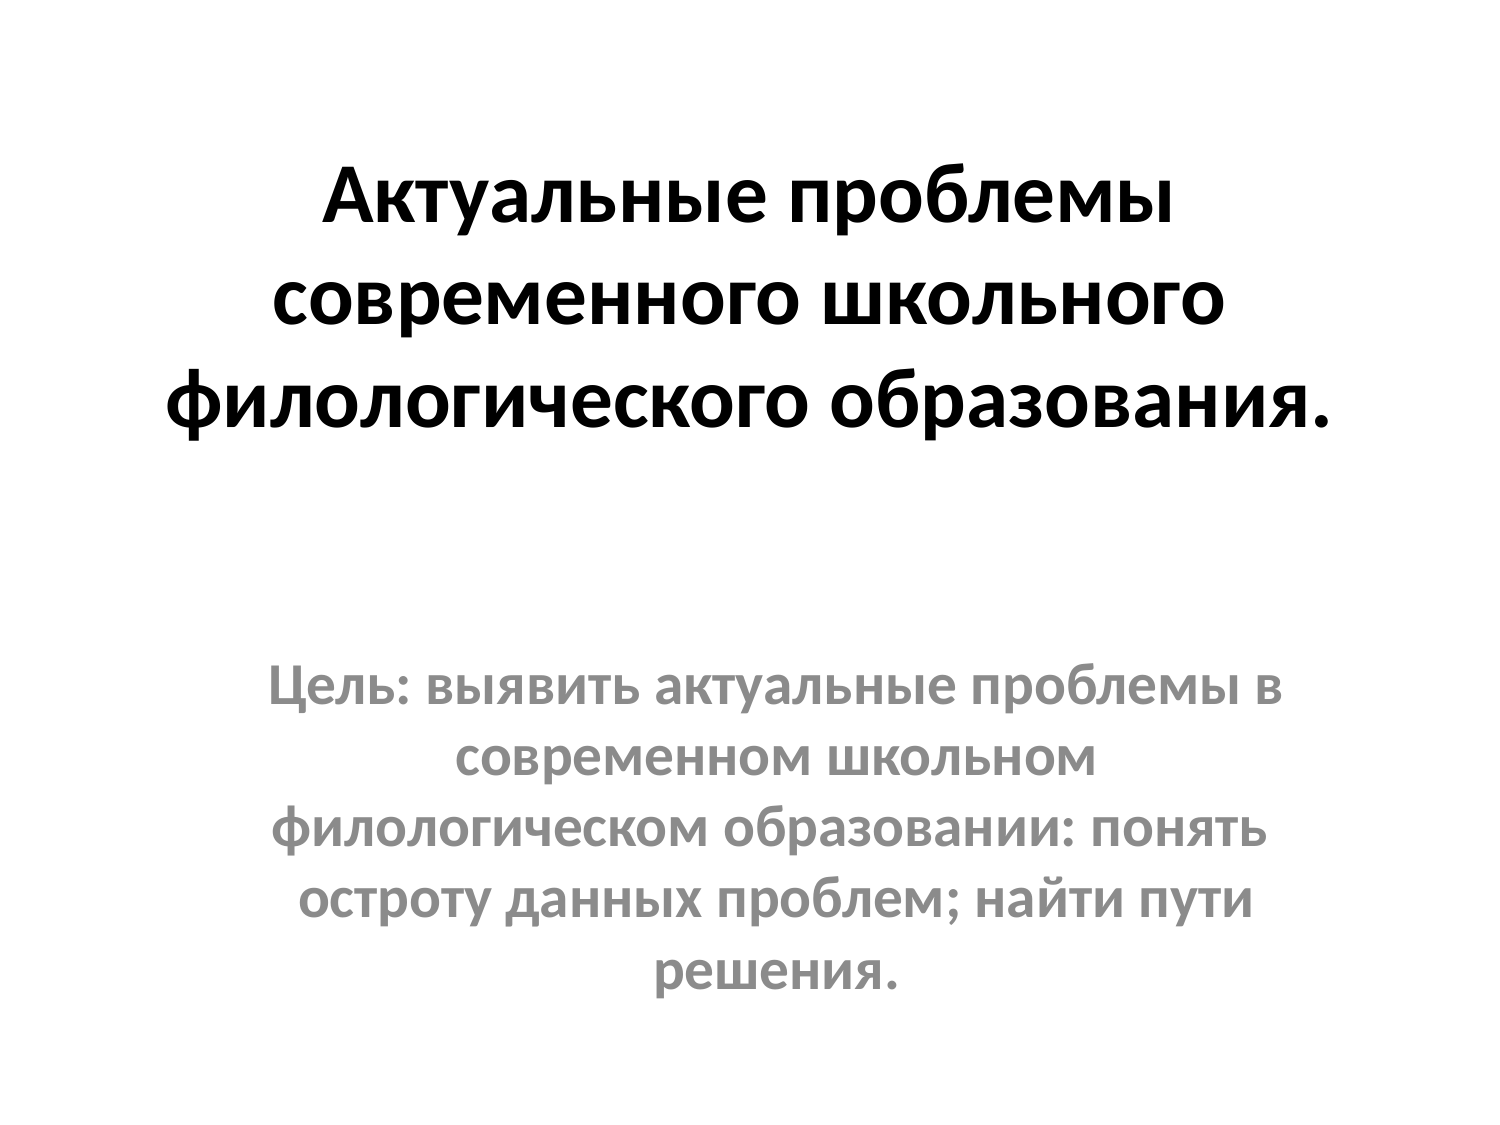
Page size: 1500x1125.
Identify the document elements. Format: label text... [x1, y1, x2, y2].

subtitle Цель: выявить актуальные проблемы в современном школьном филологическом образовании: понять остроту данных проблем; найти пути решения. [225, 637, 1329, 1012]
title Актуальные проблемы современного школьного филологического образования. [112, 90, 1388, 492]
